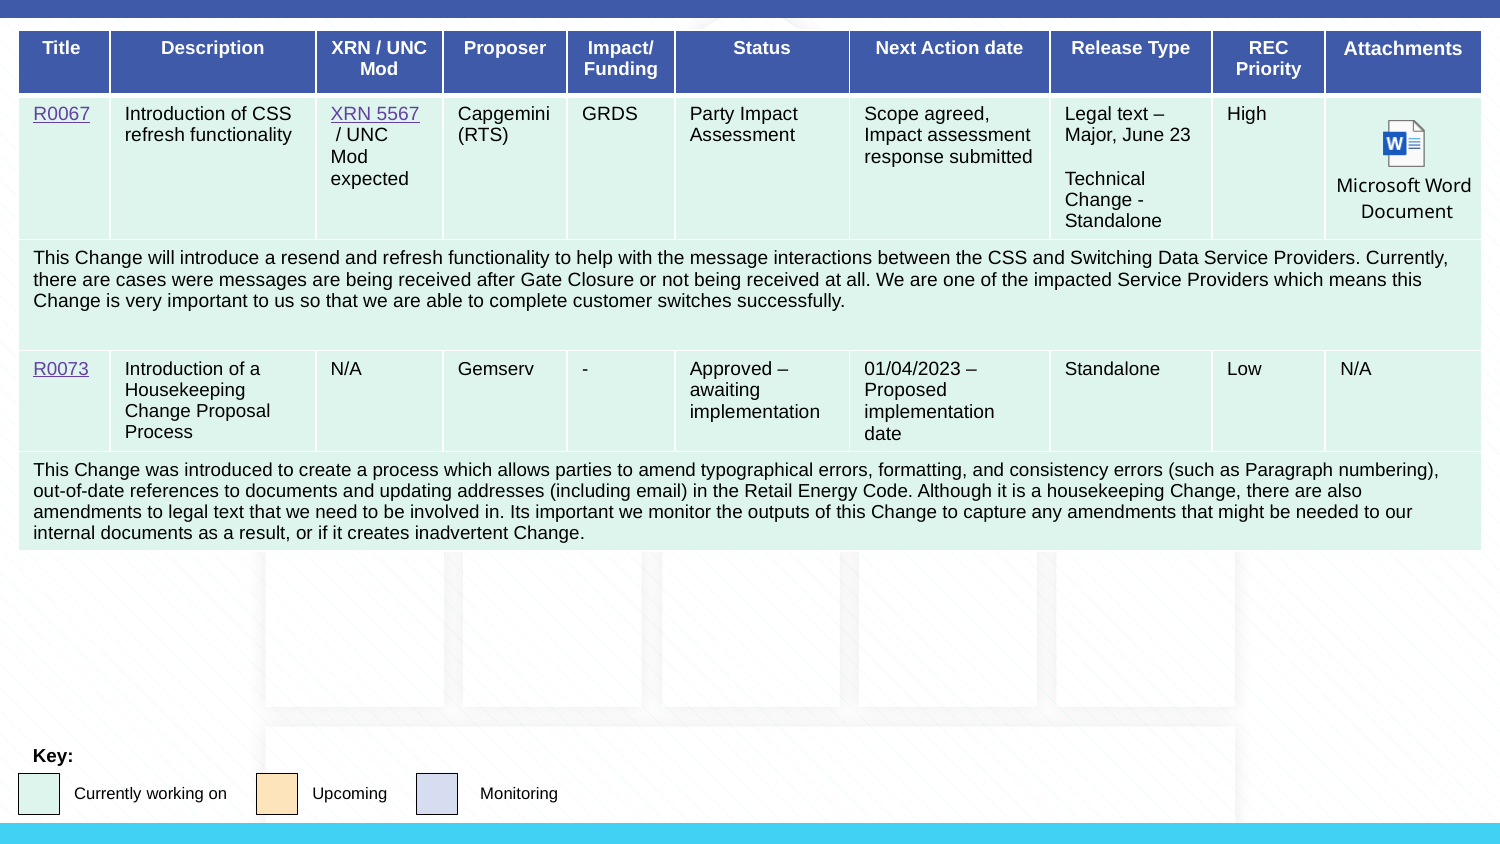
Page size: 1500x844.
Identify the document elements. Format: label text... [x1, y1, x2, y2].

table_cell High [1213, 98, 1324, 239]
table_cell [1326, 98, 1481, 122]
table_cell Introduction of a Housekeeping Change Proposal Process [111, 351, 315, 451]
picture [0, 0, 1500, 844]
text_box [17, 735, 577, 815]
table_cell This Change will introduce a resend and refresh functionality to help with the message interactions between the CSS and Switching Data Service Providers. Currently, there are cases were messages are being received after Gate Closure or not being received at all. We are one of the impacted Service Providers which means this Change is very important to us so that we are able to complete customer switches successfully. [19, 240, 1481, 350]
table_header Release Type [1051, 31, 1211, 93]
table_header Proposer [444, 31, 566, 93]
table_cell 01/04/2023 – Proposed implementation date [850, 351, 1049, 451]
table_header Status [676, 31, 849, 93]
table_cell XRN 5567 / UNC Mod expected [317, 98, 442, 239]
table_header Description [111, 31, 315, 93]
table_header REC Priority [1213, 31, 1324, 93]
table_cell Legal text – Major, June 23 Technical Change - Standalone [1051, 98, 1211, 239]
table_header Title [19, 31, 109, 93]
table_header XRN / UNC Mod [317, 31, 442, 93]
table_cell Introduction of CSS refresh functionality [111, 98, 315, 239]
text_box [1331, 118, 1482, 251]
table_cell Scope agreed, Impact assessment response submitted [850, 98, 1049, 239]
table_header Impact/ Funding [568, 31, 674, 93]
table_cell - [568, 351, 674, 451]
table_cell N/A [1326, 351, 1481, 451]
table_cell Standalone [1051, 351, 1211, 451]
table_cell Capgemini (RTS) [444, 98, 566, 239]
table_cell R0073 [19, 351, 109, 451]
table_header Attachments [1326, 31, 1481, 93]
table_cell N/A [317, 351, 442, 451]
table_cell Approved – awaiting implementation [676, 351, 849, 451]
table_cell Party Impact Assessment [676, 98, 849, 239]
table_cell This Change was introduced to create a process which allows parties to amend typographical errors, formatting, and consistency errors (such as Paragraph numbering), out-of-date references to documents and updating addresses (including email) in the Retail Energy Code. Although it is a housekeeping Change, there are also amendments to legal text that we need to be involved in. Its important we monitor the outputs of this Change to capture any amendments that might be needed to our internal documents as a result, or if it creates inadvertent Change. [19, 452, 1481, 550]
table_cell GRDS [568, 98, 674, 239]
table_cell Low [1213, 351, 1324, 451]
table_header Next Action date [850, 31, 1049, 93]
table_cell R0067 [19, 98, 109, 239]
table_cell Gemserv [444, 351, 566, 451]
